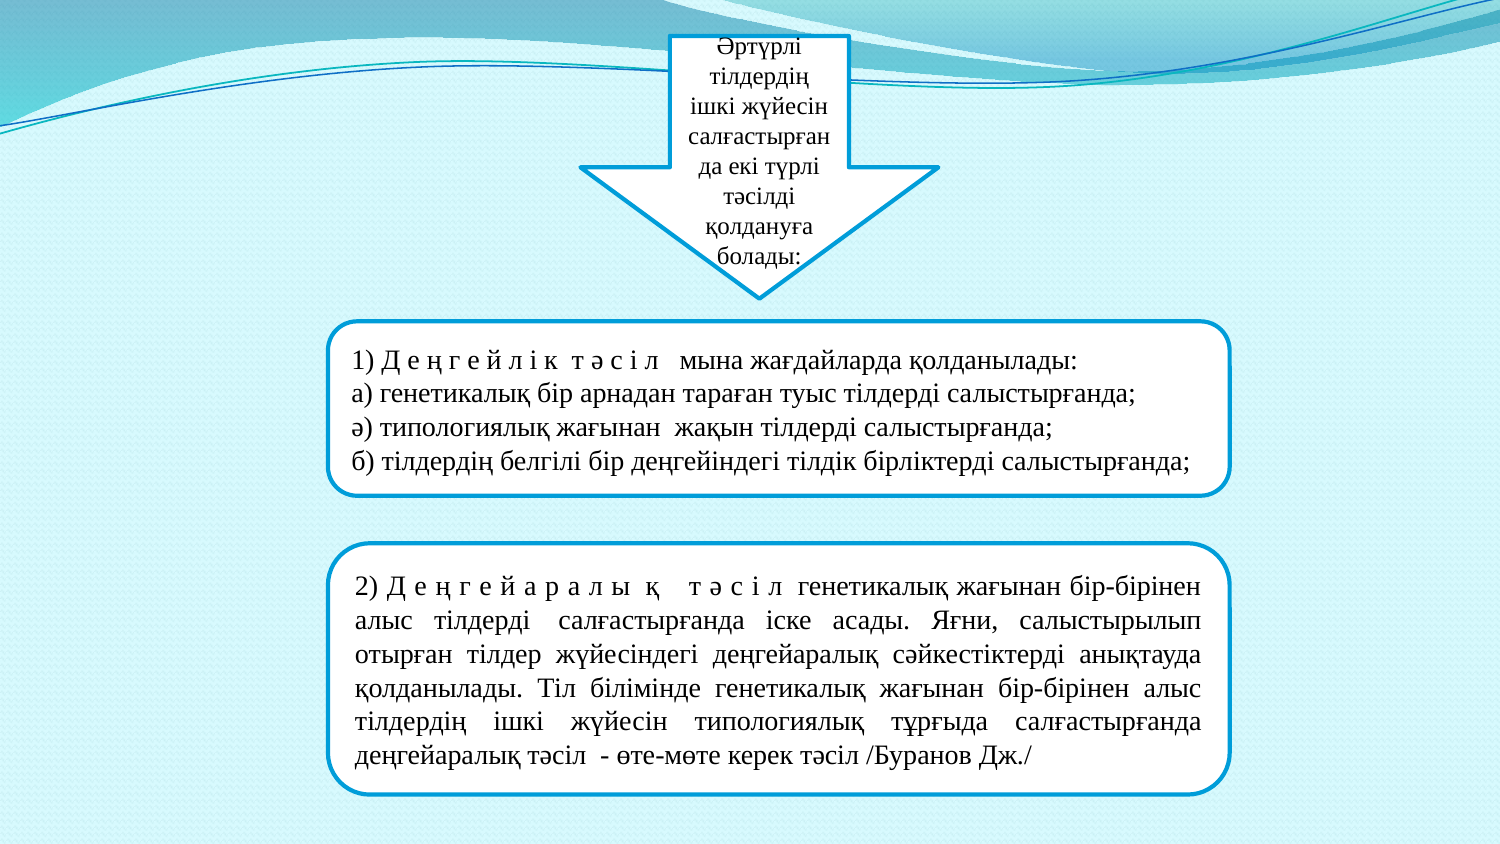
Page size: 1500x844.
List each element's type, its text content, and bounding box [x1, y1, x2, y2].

text_box 1) Д е ң г е й л і к т ә с і л мына жағдайларда қолданылады: а) генетикалық бір арнадан тараған туыс тілдерді салыстырғанда; ә) типологиялық жағынан жақын тілдерді салыстырғанда; б) тілдердің белгілі бір деңгейіндегі тілдік бірліктерді салыстырғанда; [325, 319, 1232, 498]
text_box 2) Д е ң г е й а р а л ы қ т ә с і л генетикалық жағынан бір-бірінен алыс тілдерді салғастырғанда іске асады. Яғни, салыстырылып отырған тілдер жүйесіндегі деңгейаралық сәйкестіктерді анықтауда қолданылады. Тіл білімінде генетикалық жағынан бір-бірінен алыс тілдердің ішкі жүйесін типологиялық тұрғыда салғастырғанда деңгейаралық тәсіл - өте-мөте керек тәсіл /Буранов Дж./ [325, 541, 1232, 797]
text_box Әртүрлі тілдердің ішкі жүйесін салғастырғанда екі түрлі тәсілді қолдануға болады: [578, 33, 941, 301]
